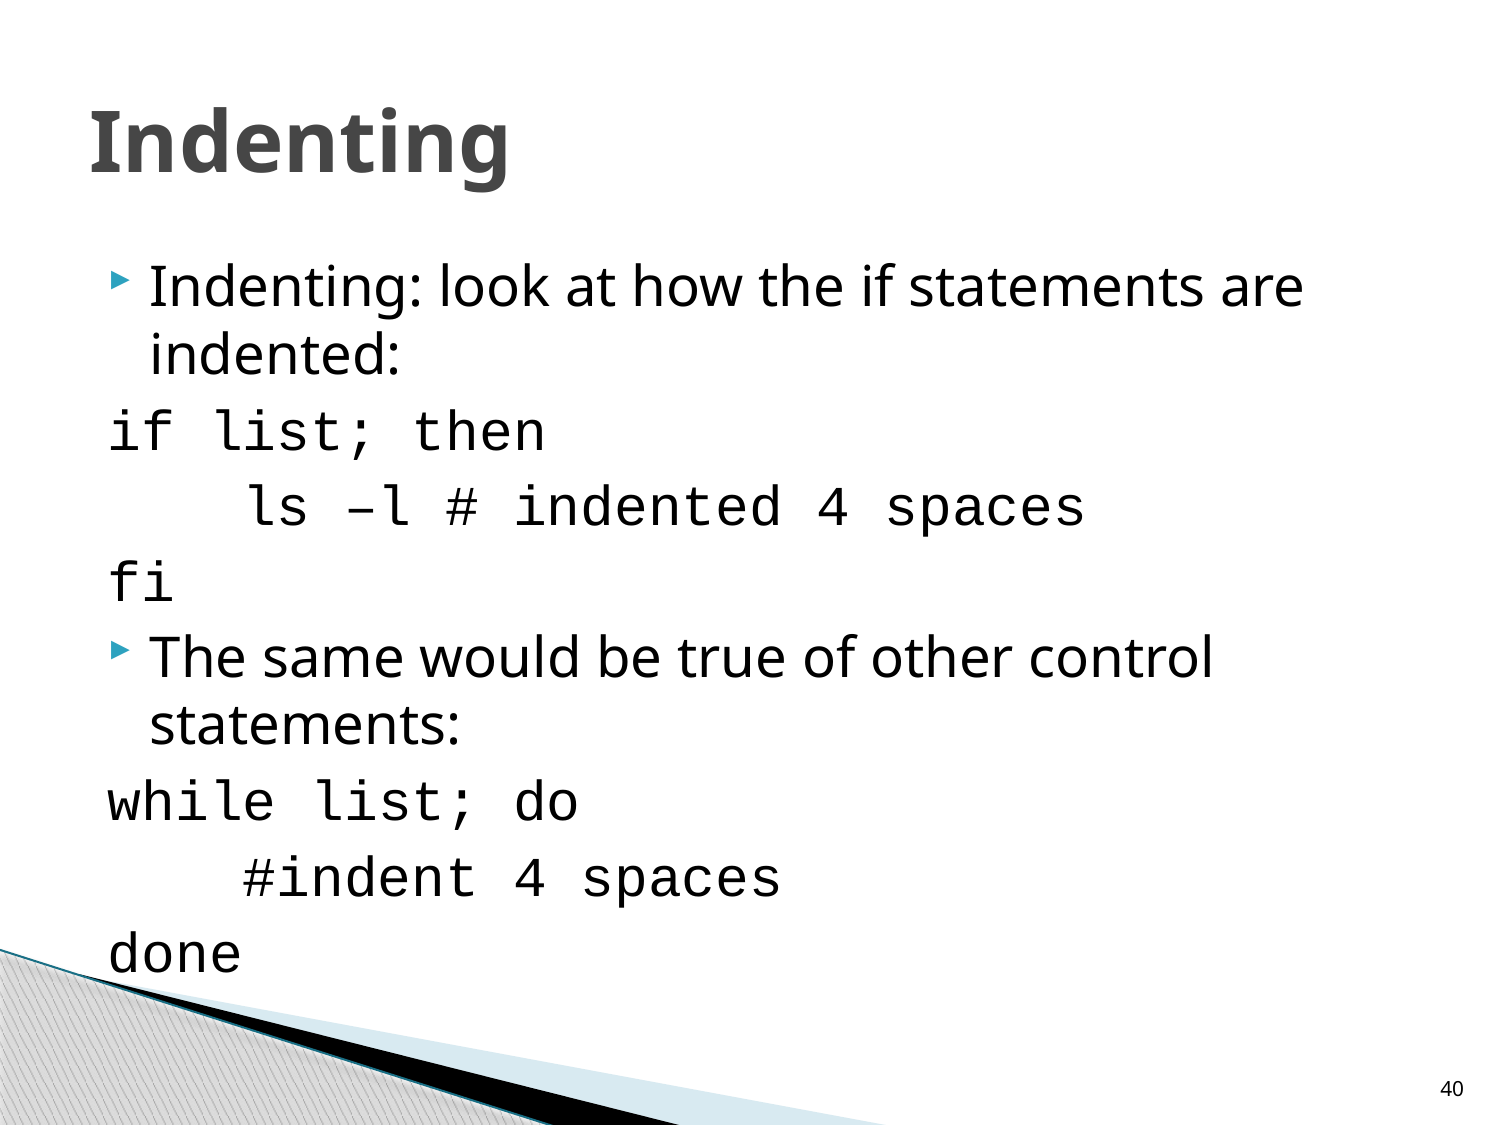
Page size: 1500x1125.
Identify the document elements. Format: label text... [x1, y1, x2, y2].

slide_number 40 [1418, 1051, 1479, 1112]
title Indenting [75, 45, 1425, 233]
list Indenting: look at how the if statements are indented: if list; then ls –l # indented 4 spaces fi The same would be true of other control statements: while list; do #indent 4 spaces done [74, 242, 1426, 986]
